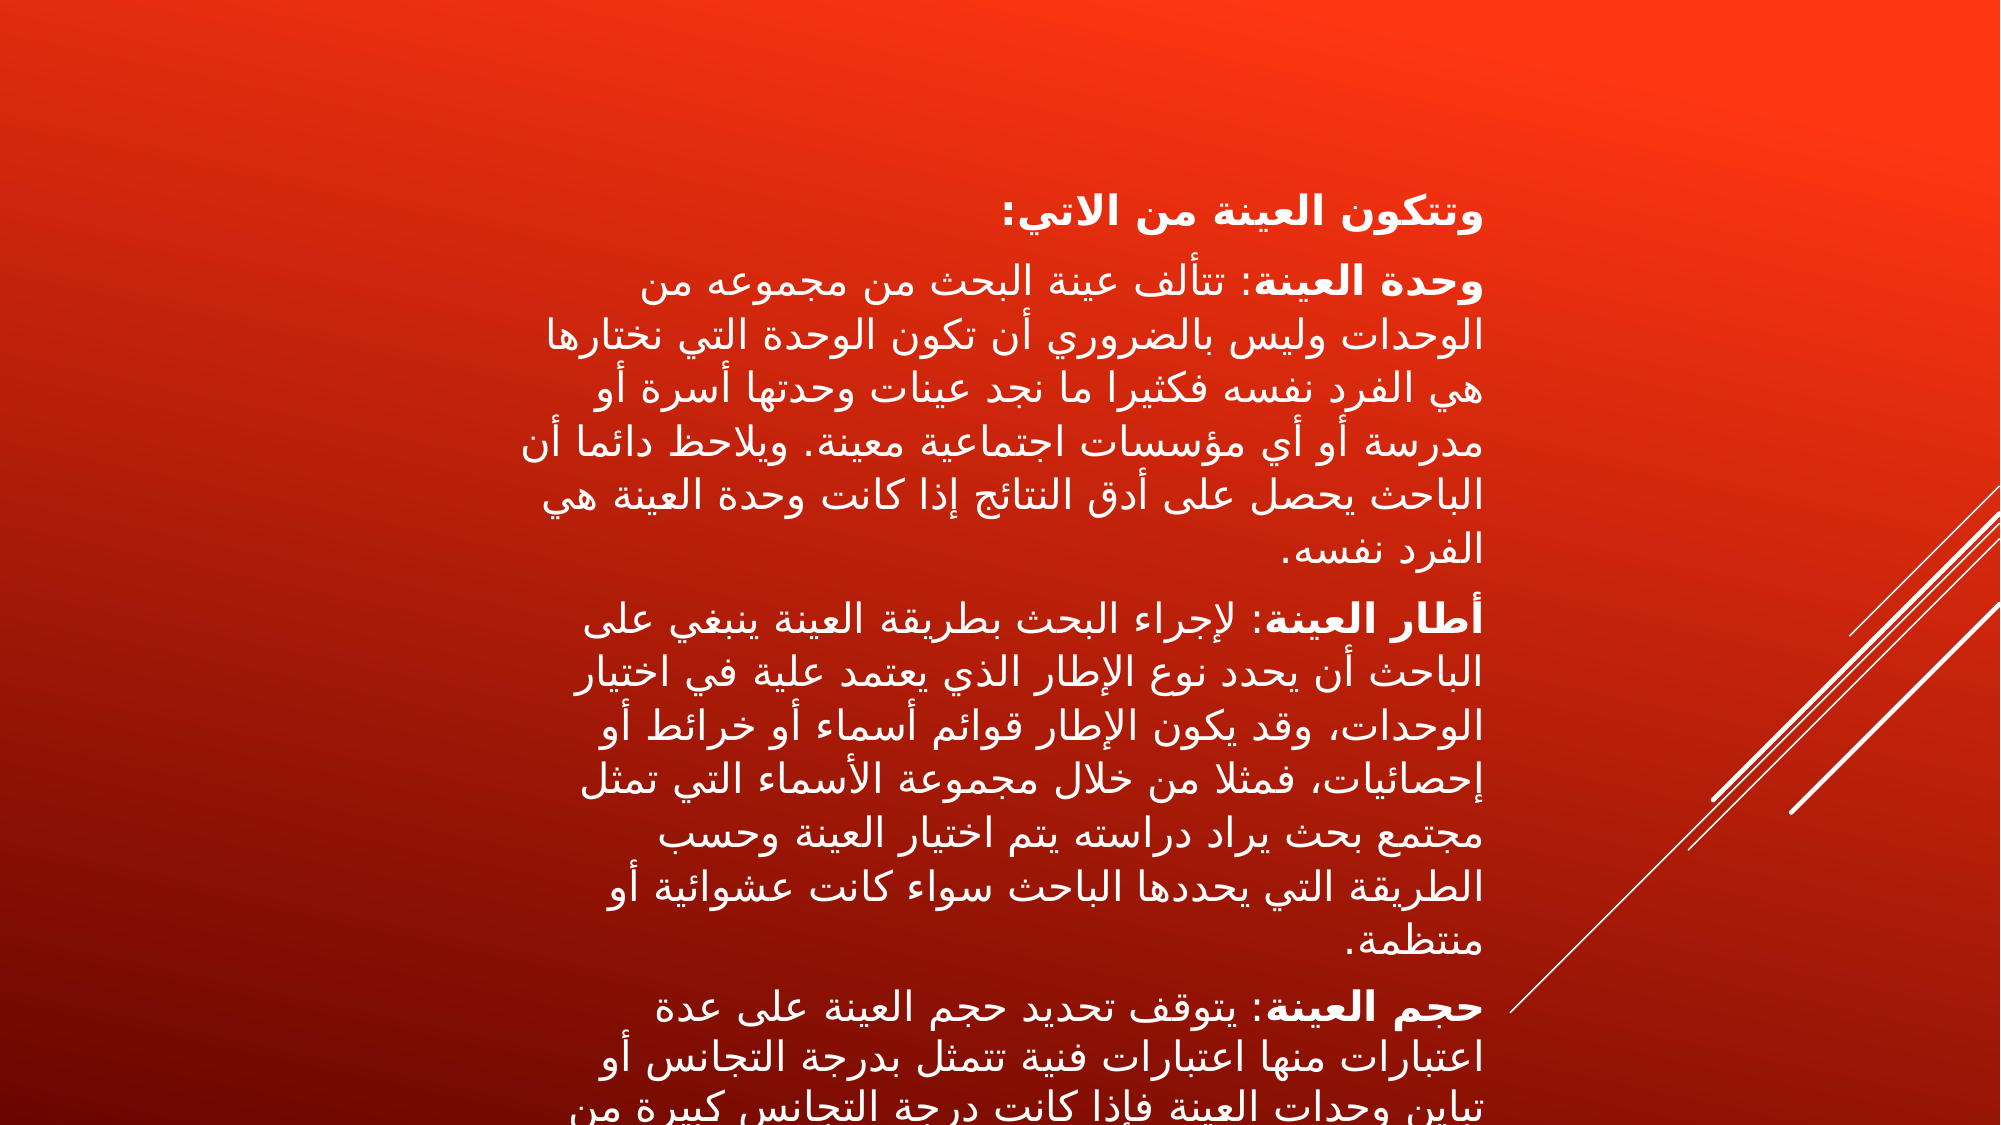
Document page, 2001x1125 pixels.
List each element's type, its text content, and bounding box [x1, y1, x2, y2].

text_box وتتكون العينة من الاتي: وحدة العينة: تتألف عينة البحث من مجموعه من الوحدات وليس بالضروري أن تكون الوحدة التي نختارها هي الفرد نفسه فكثيرا ما نجد عينات وحدتها أسرة أو مدرسة أو أي مؤسسات اجتماعية معينة. ويلاحظ دائما أن الباحث يحصل على أدق النتائج إذا كانت وحدة العينة هي الفرد نفسه. أطار العينة: لإجراء البحث بطريقة العينة ينبغي على الباحث أن يحدد نوع الإطار الذي يعتمد علية في اختيار الوحدات، وقد يكون الإطار قوائم أسماء أو خرائط أو إحصائيات، فمثلا من خلال مجموعة الأسماء التي تمثل مجتمع بحث يراد دراسته يتم اختيار العينة وحسب الطريقة التي يحددها الباحث سواء كانت عشوائية أو منتظمة. حجم العينة: يتوقف تحديد حجم العينة على عدة اعتبارات منها اعتبارات فنية تتمثل بدرجة التجانس أو تباين وحدات العينة فإذا كانت درجة التجانس كبيرة من الممكن أن يكون حجم العينة صغيراً، وإذا كان التباين كبيراً فمن الممكن أن تكون العينة كبيره، كما إن هناك اعتبارات غير فنية مثل الإمكانيات المادية المتاحة للباحث والفترة الزمنية المطلوبة لإنجاز الدراسة. [500, 173, 1500, 1125]
